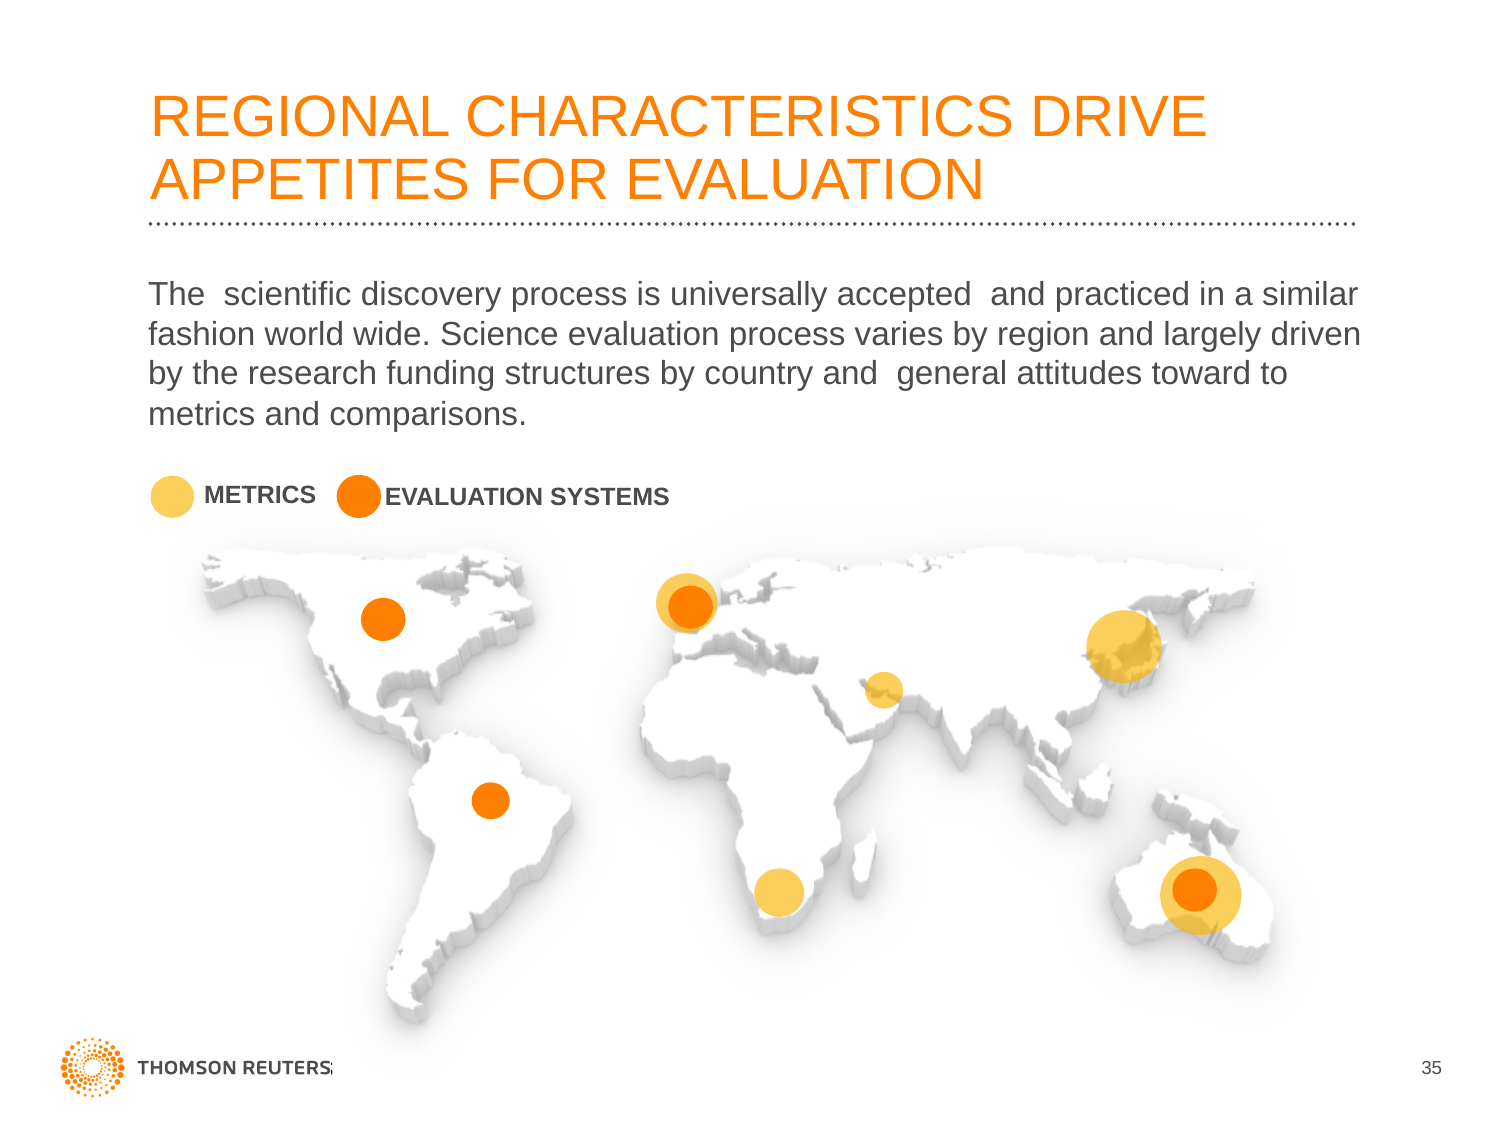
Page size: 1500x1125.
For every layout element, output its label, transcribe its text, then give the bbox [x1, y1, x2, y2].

title Regional characteristics drive appetites for Evaluation [150, 74, 1360, 213]
picture [60, 1037, 333, 1125]
text_box The scientific discovery process is universally accepted and practiced in a similar fashion world wide. Science evaluation process varies by region and largely driven by the research funding structures by country and general attitudes toward to metrics and comparisons. [133, 264, 1405, 439]
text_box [151, 474, 1333, 1103]
text_box 35 [1381, 1048, 1457, 1087]
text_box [150, 474, 632, 519]
